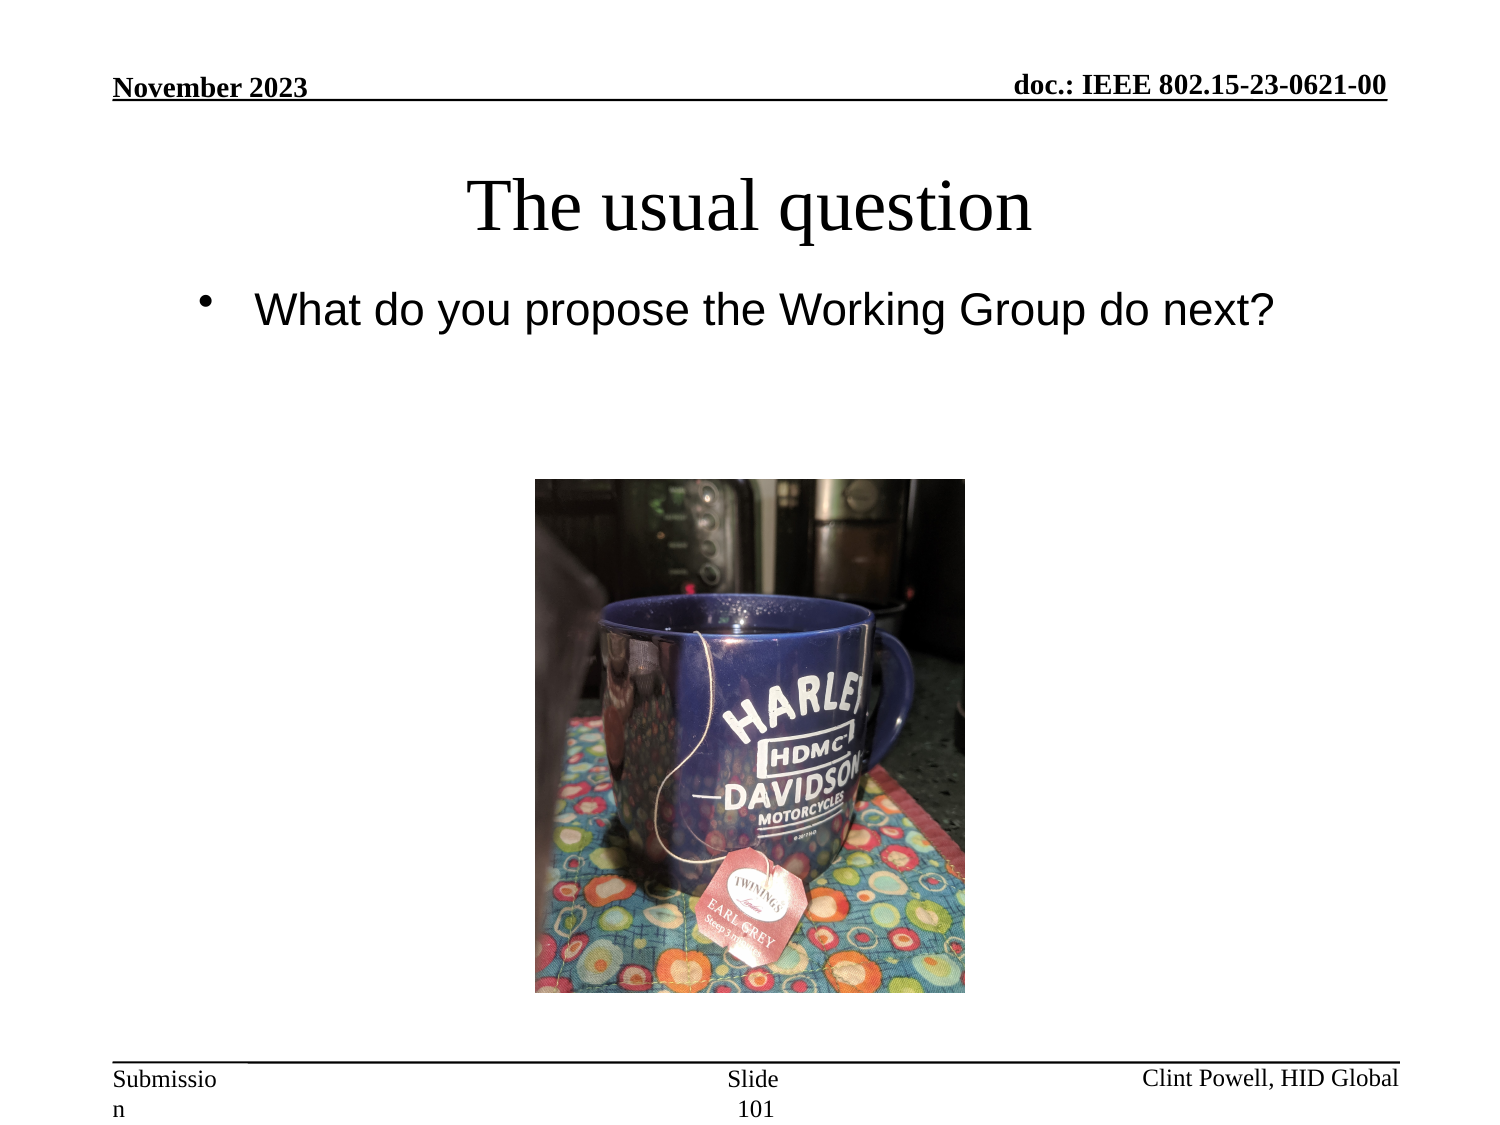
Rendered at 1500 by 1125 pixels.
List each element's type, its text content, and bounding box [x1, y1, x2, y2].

slide_number Slide 101 [712, 1062, 800, 1093]
list What do you propose the Working Group do next? [99, 272, 1374, 1017]
picture [535, 479, 965, 993]
title The usual question [112, 112, 1388, 288]
